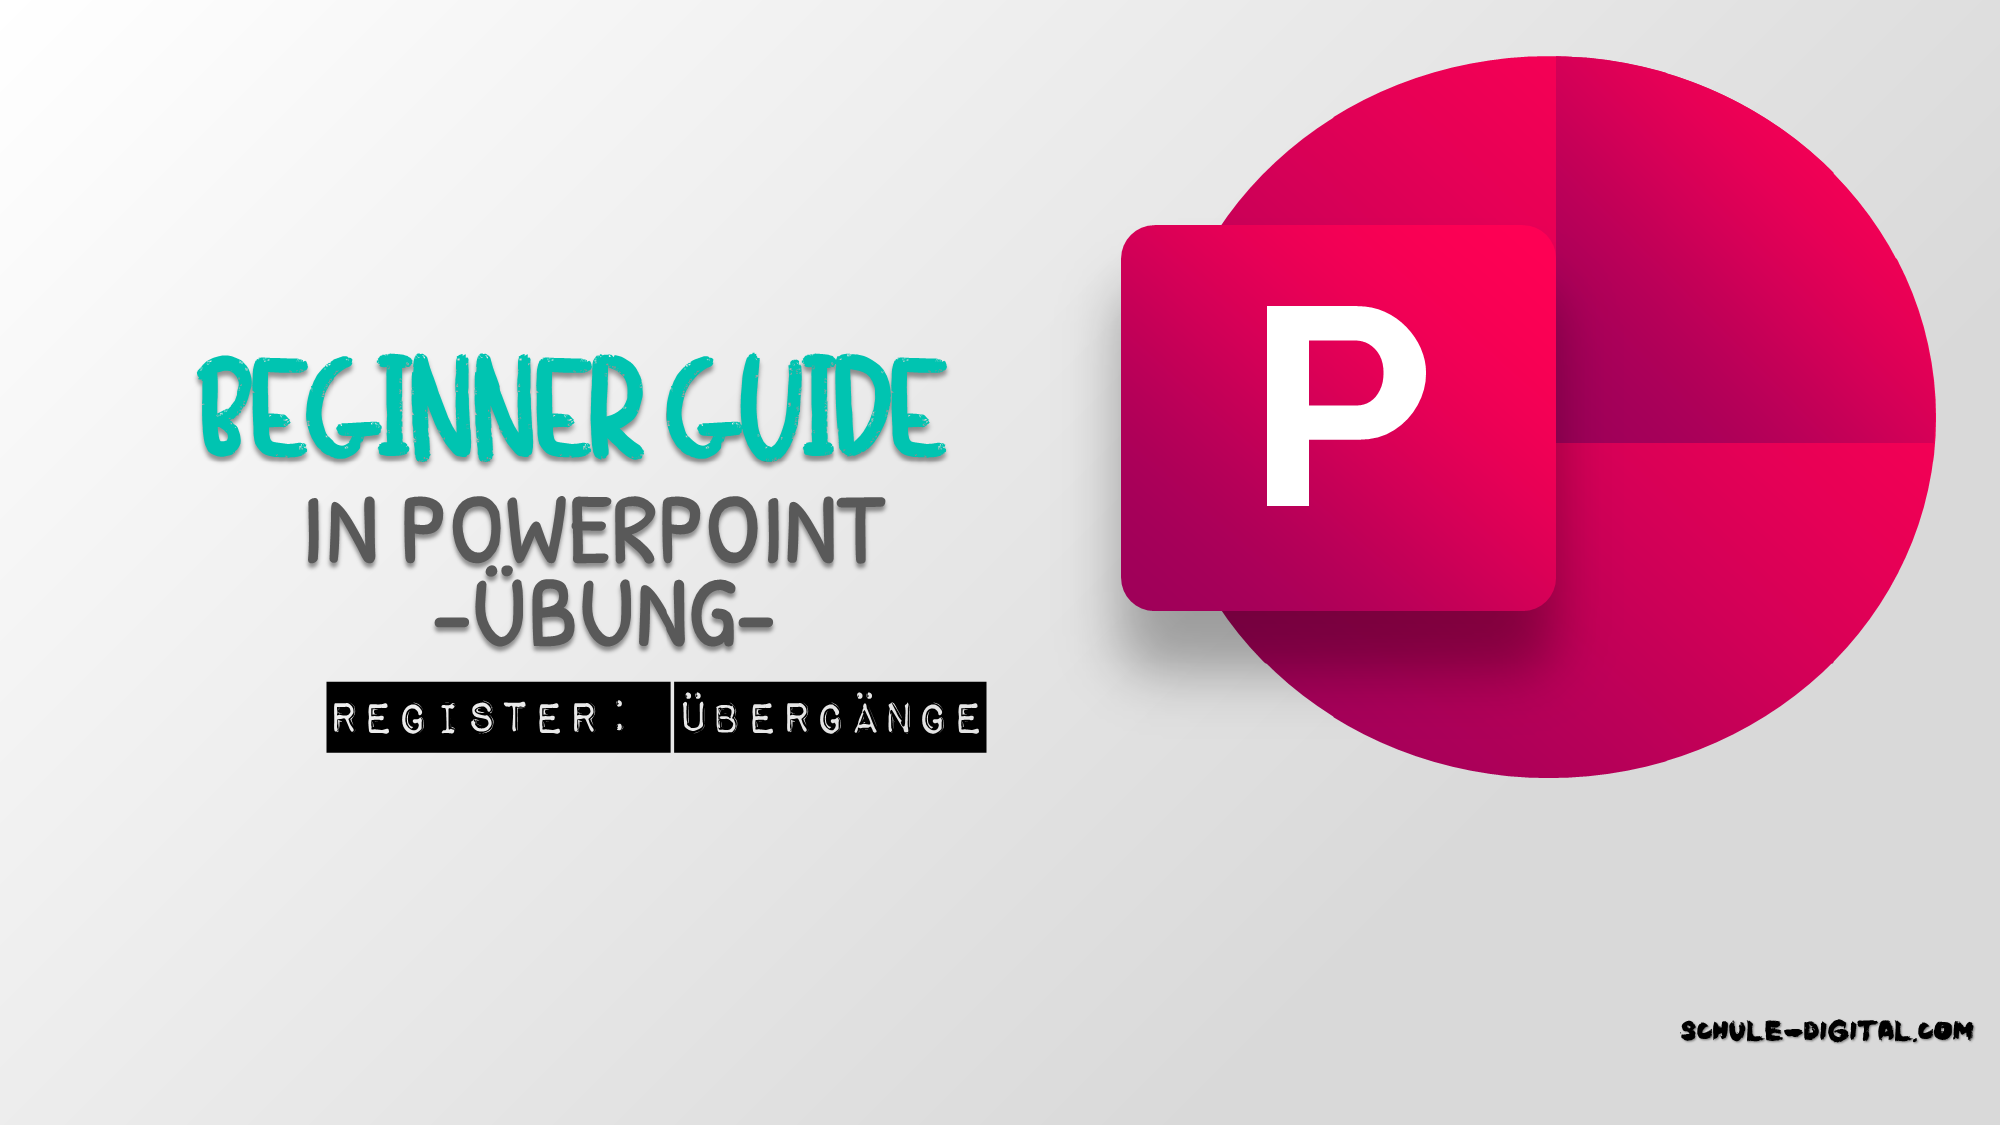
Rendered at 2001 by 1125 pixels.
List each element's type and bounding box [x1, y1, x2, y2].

picture [0, 56, 2000, 1069]
